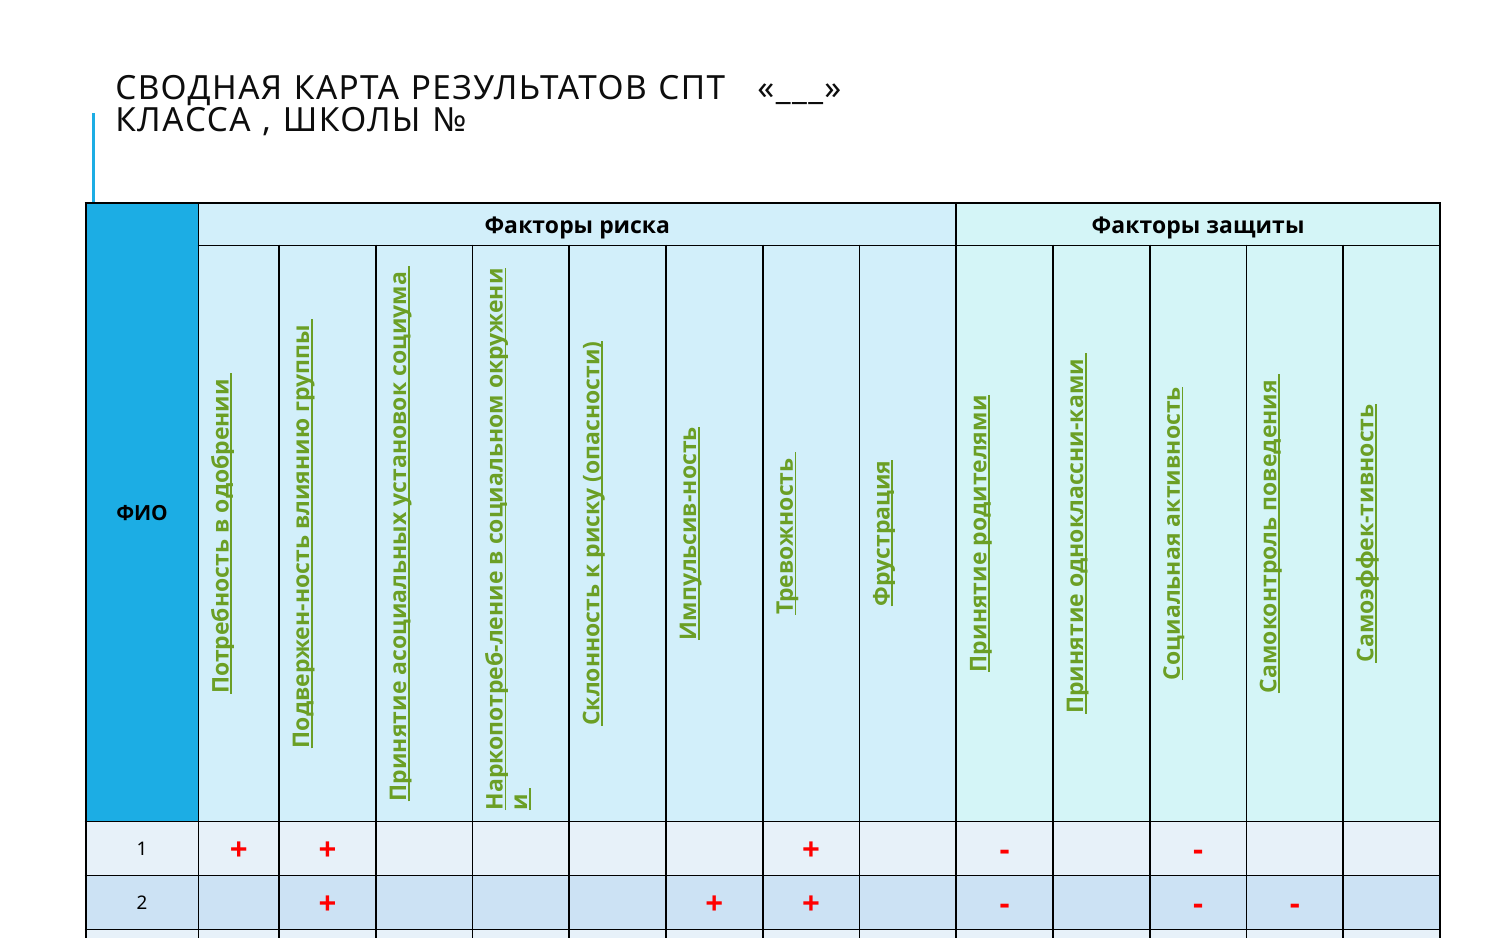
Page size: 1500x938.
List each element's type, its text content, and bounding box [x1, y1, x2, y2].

table_cell 2 [87, 876, 198, 929]
table_cell [667, 930, 762, 938]
table_cell Потребность в одобрении [199, 246, 278, 821]
table_cell + [199, 822, 278, 875]
table_cell - [957, 822, 1052, 875]
table_cell + [280, 822, 375, 875]
table_cell [1054, 822, 1149, 875]
table_cell [377, 876, 472, 929]
table_cell [377, 822, 472, 875]
table_cell [860, 822, 955, 875]
table_header Факторы защиты [957, 204, 1439, 245]
table_cell 3 [87, 930, 198, 938]
table_cell [473, 822, 568, 875]
table_cell - [1151, 822, 1246, 875]
table_cell Импульсив-ность [667, 246, 762, 821]
table_cell + [764, 822, 859, 875]
table_cell Подвержен-ность влиянию группы [280, 246, 375, 821]
table_cell [570, 876, 665, 929]
table_cell [667, 822, 762, 875]
table_cell [1344, 876, 1439, 929]
table_cell [860, 930, 955, 938]
table_cell [473, 930, 568, 938]
table_header ФИО [87, 204, 198, 821]
table_cell Склонность к риску (опасности) [570, 246, 665, 821]
table_cell + [280, 930, 375, 938]
table_cell [570, 822, 665, 875]
table_cell [199, 930, 278, 938]
table_cell [1344, 822, 1439, 875]
table_cell + [667, 876, 762, 929]
table_cell [473, 876, 568, 929]
table_cell [199, 876, 278, 929]
table_cell Самоконтроль поведения [1247, 246, 1342, 821]
table_cell [1247, 822, 1342, 875]
table_cell + [377, 930, 472, 938]
table_cell - [1247, 930, 1342, 938]
table_cell Социальная активность [1151, 246, 1246, 821]
table_cell [1054, 876, 1149, 929]
table_cell Тревожность [764, 246, 859, 821]
table_cell Фрустрация [860, 246, 955, 821]
table_cell [764, 930, 859, 938]
table_cell Самоэффек-тивность [1344, 246, 1439, 821]
table_cell - [1151, 876, 1246, 929]
table_cell 1 [87, 822, 198, 875]
table_cell - [957, 930, 1052, 938]
table_cell + [280, 876, 375, 929]
table_header Факторы риска [199, 204, 955, 245]
table_cell - [1247, 876, 1342, 929]
table_cell Принятие одноклассни-ками [1054, 246, 1149, 821]
table_cell - [957, 876, 1052, 929]
table_cell [1054, 930, 1149, 938]
table_cell Принятие асоциальных установок социума [377, 246, 472, 821]
table_cell Принятие родителями [957, 246, 1052, 821]
table_cell [1151, 930, 1246, 938]
table_cell [1344, 930, 1439, 938]
table_cell Наркопотреб-ление в социальном окружении [473, 246, 568, 821]
table_cell [860, 876, 955, 929]
title Сводная карта результатов СПТ «___» класса , школы № [100, 54, 1001, 157]
table_cell + [764, 876, 859, 929]
table_cell + [570, 930, 665, 938]
